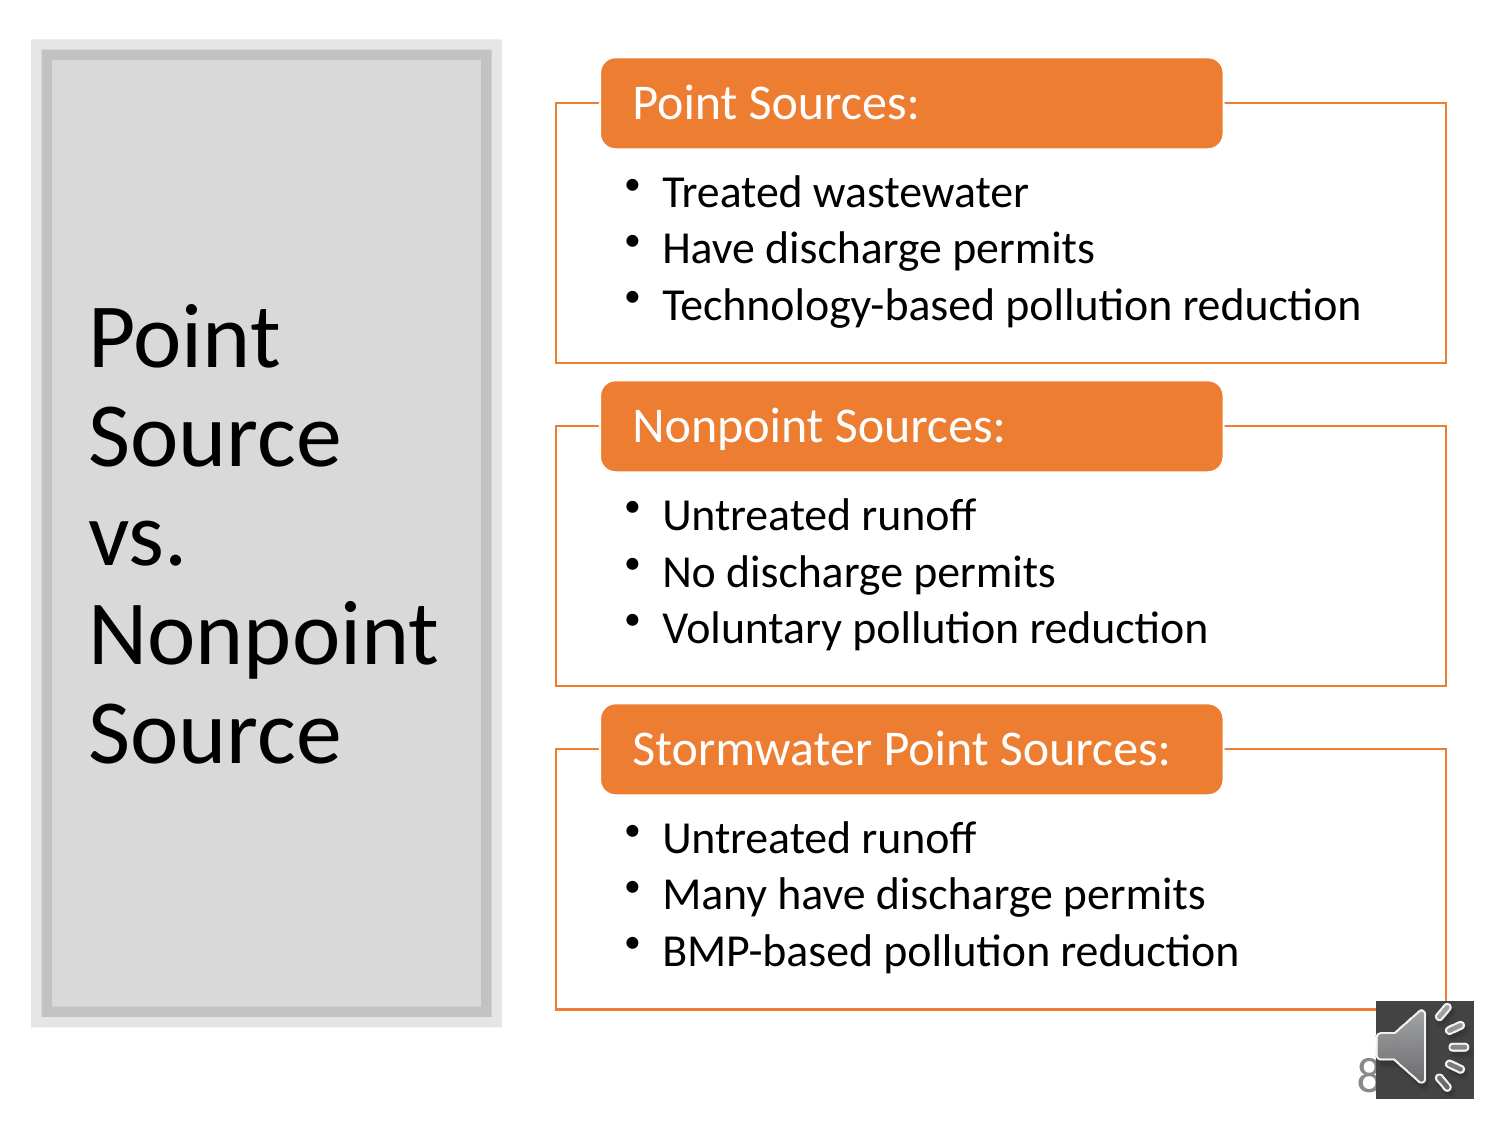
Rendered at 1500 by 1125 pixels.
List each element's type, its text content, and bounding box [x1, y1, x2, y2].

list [555, 49, 1447, 1018]
picture [1374, 999, 1475, 1100]
text_box [41, 49, 493, 1018]
title Point Source vs. Nonpoint Source [73, 104, 463, 967]
slide_number 8 [1059, 1042, 1397, 1103]
